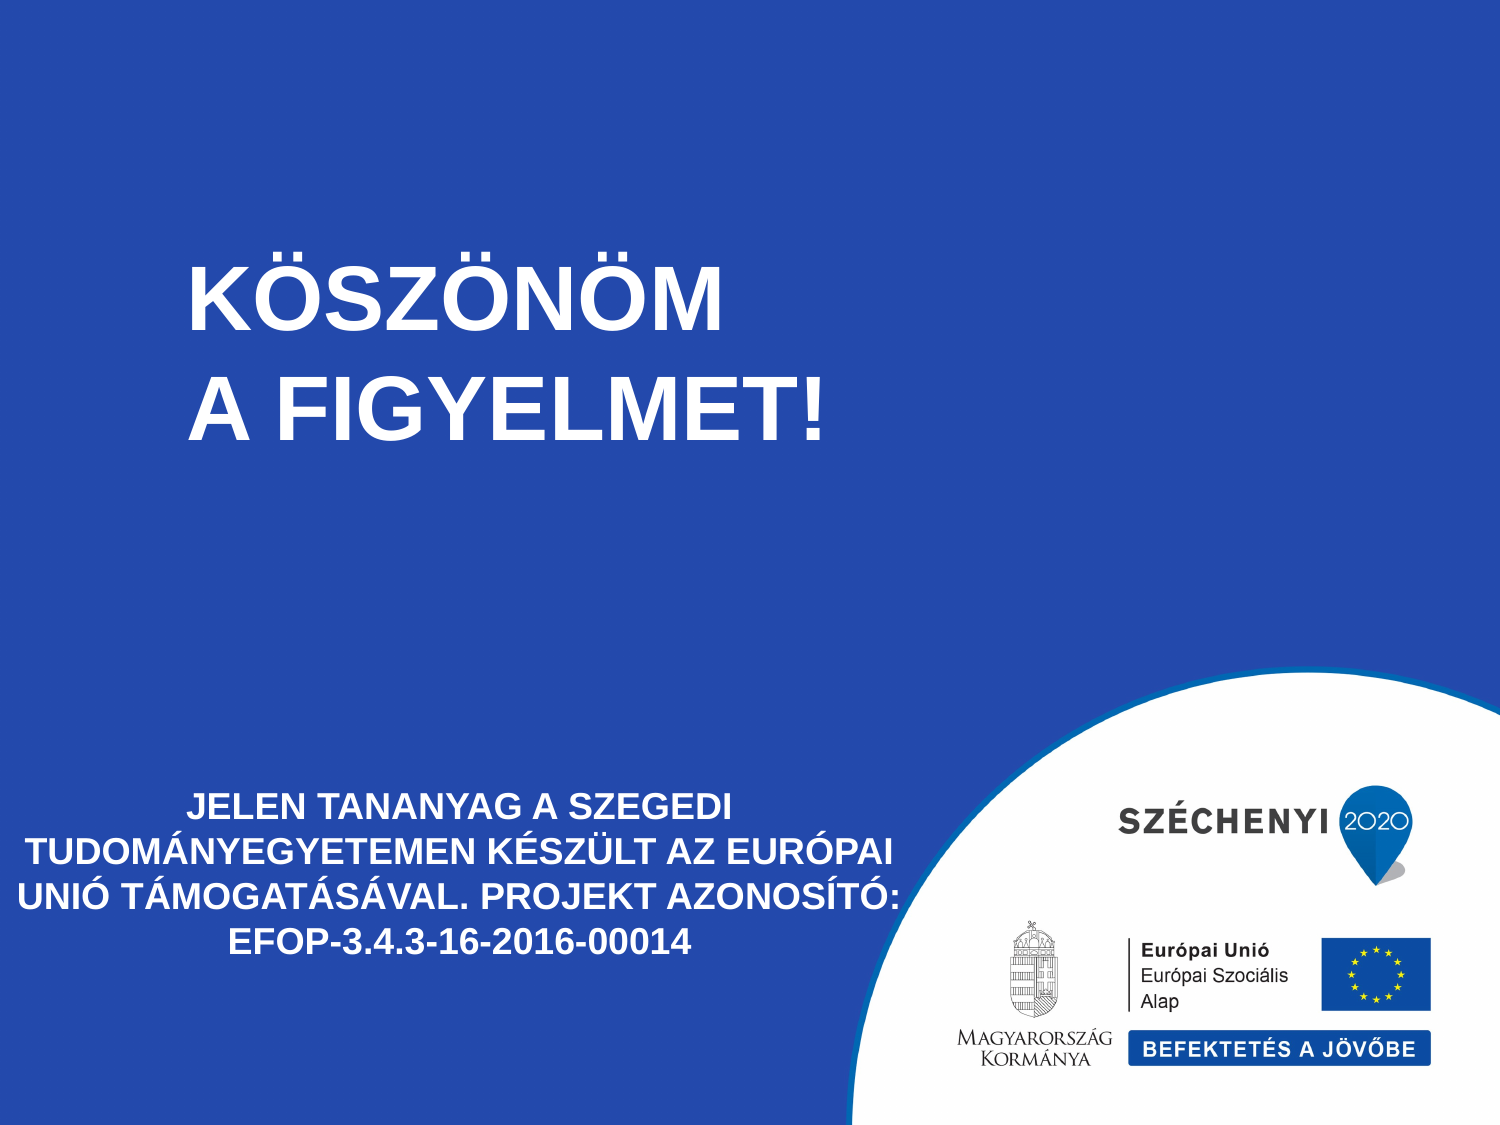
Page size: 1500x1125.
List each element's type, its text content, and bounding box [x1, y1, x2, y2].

picture [0, 0, 1500, 1125]
title KÖSZÖNÖM A FIGYELMET! [171, 231, 897, 468]
text_box Jelen tananyag a Szegedi Tudományegyetemen készült az Európai Unió támogatásával. Projekt azonosító: EFOP-3.4.3-16-2016-00014 [0, 774, 937, 1011]
